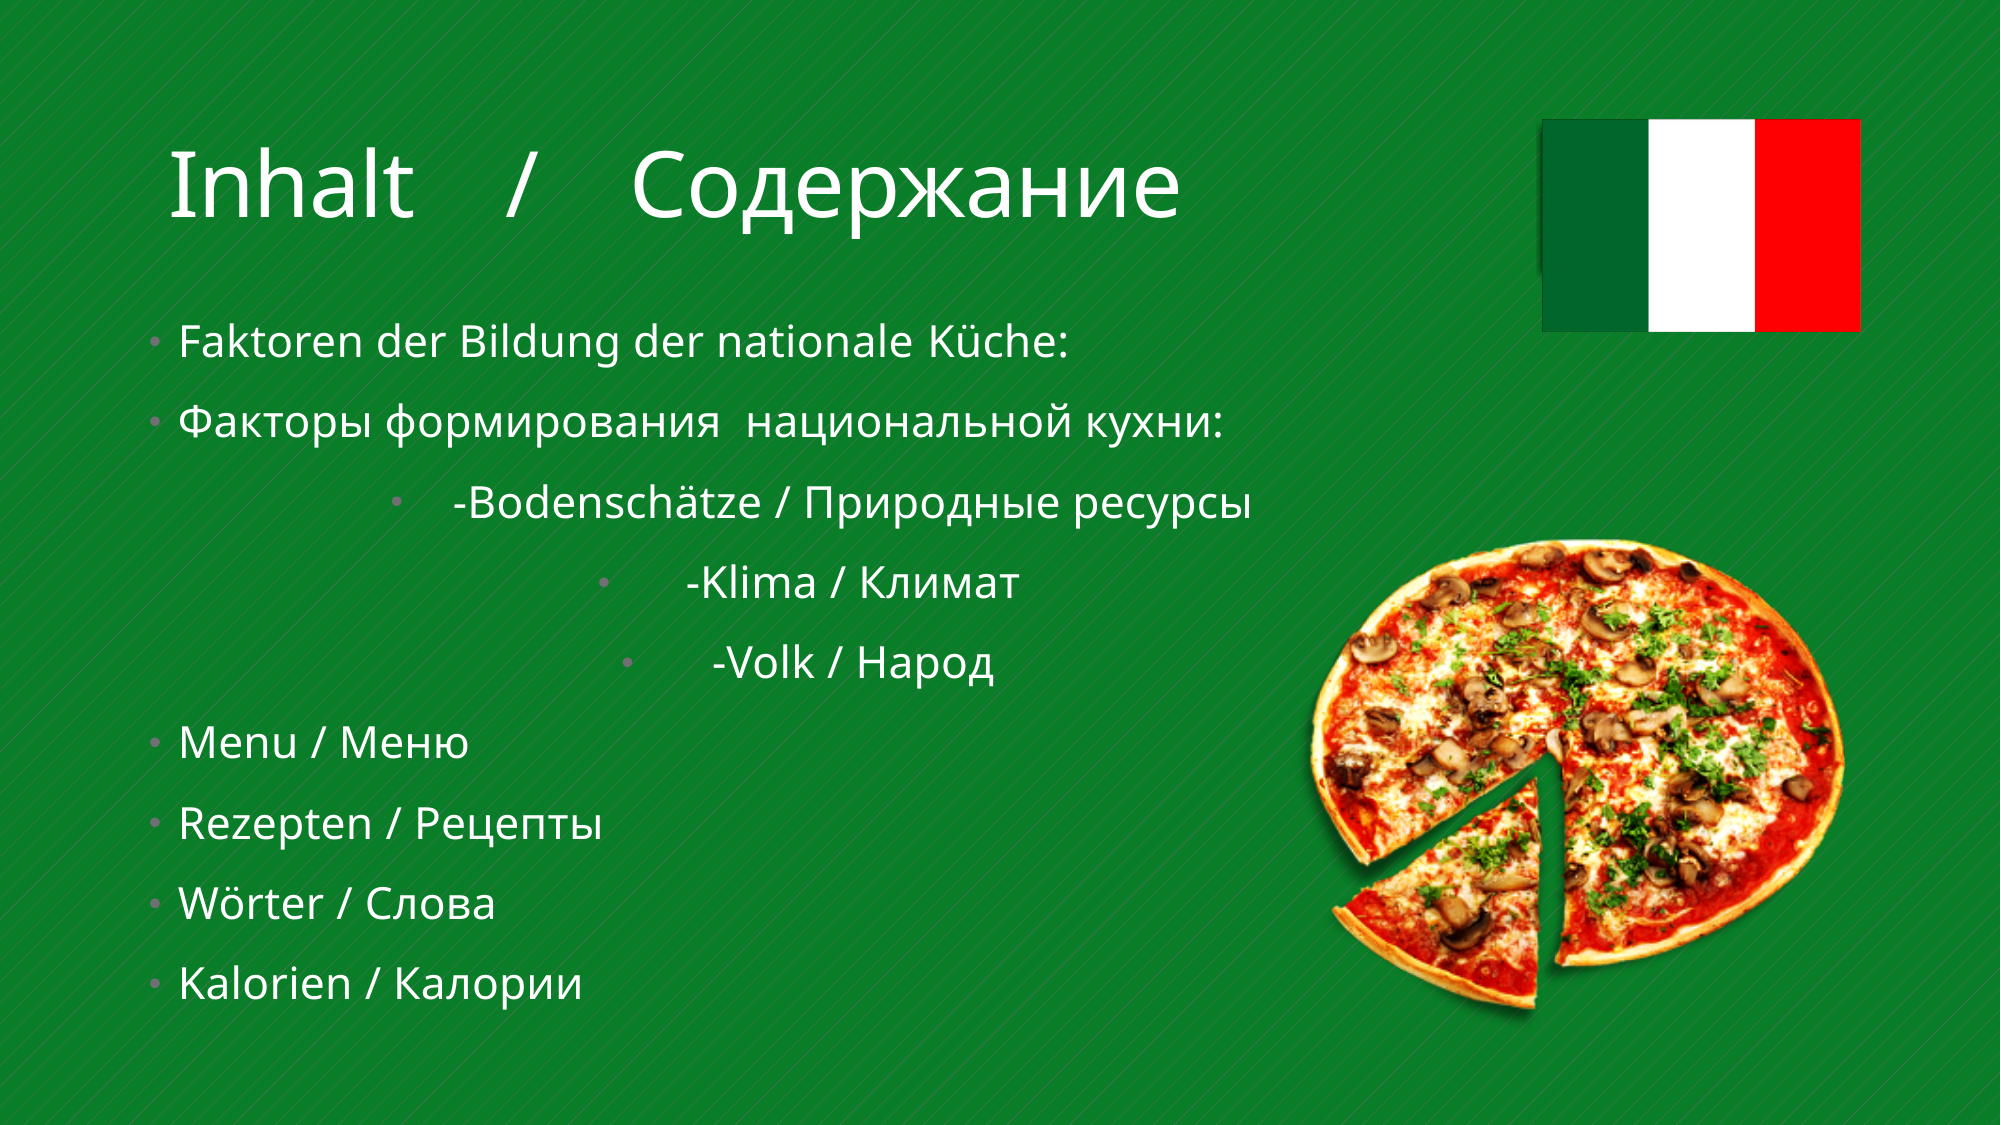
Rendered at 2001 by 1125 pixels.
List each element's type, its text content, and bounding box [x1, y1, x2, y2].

list Faktoren der Bildung der nationale Küche: Факторы формирования национальной кухни: -Bodenschätze / Природные ресурсы -Klima / Климат -Volk / Народ Menu / Меню Rezepten / Рецепты Wörter / Слова Kalorien / Калории [133, 309, 1544, 1024]
picture [1542, 119, 1862, 332]
picture [1288, 527, 1861, 1038]
title Inhalt / Содержание [153, 27, 1744, 245]
